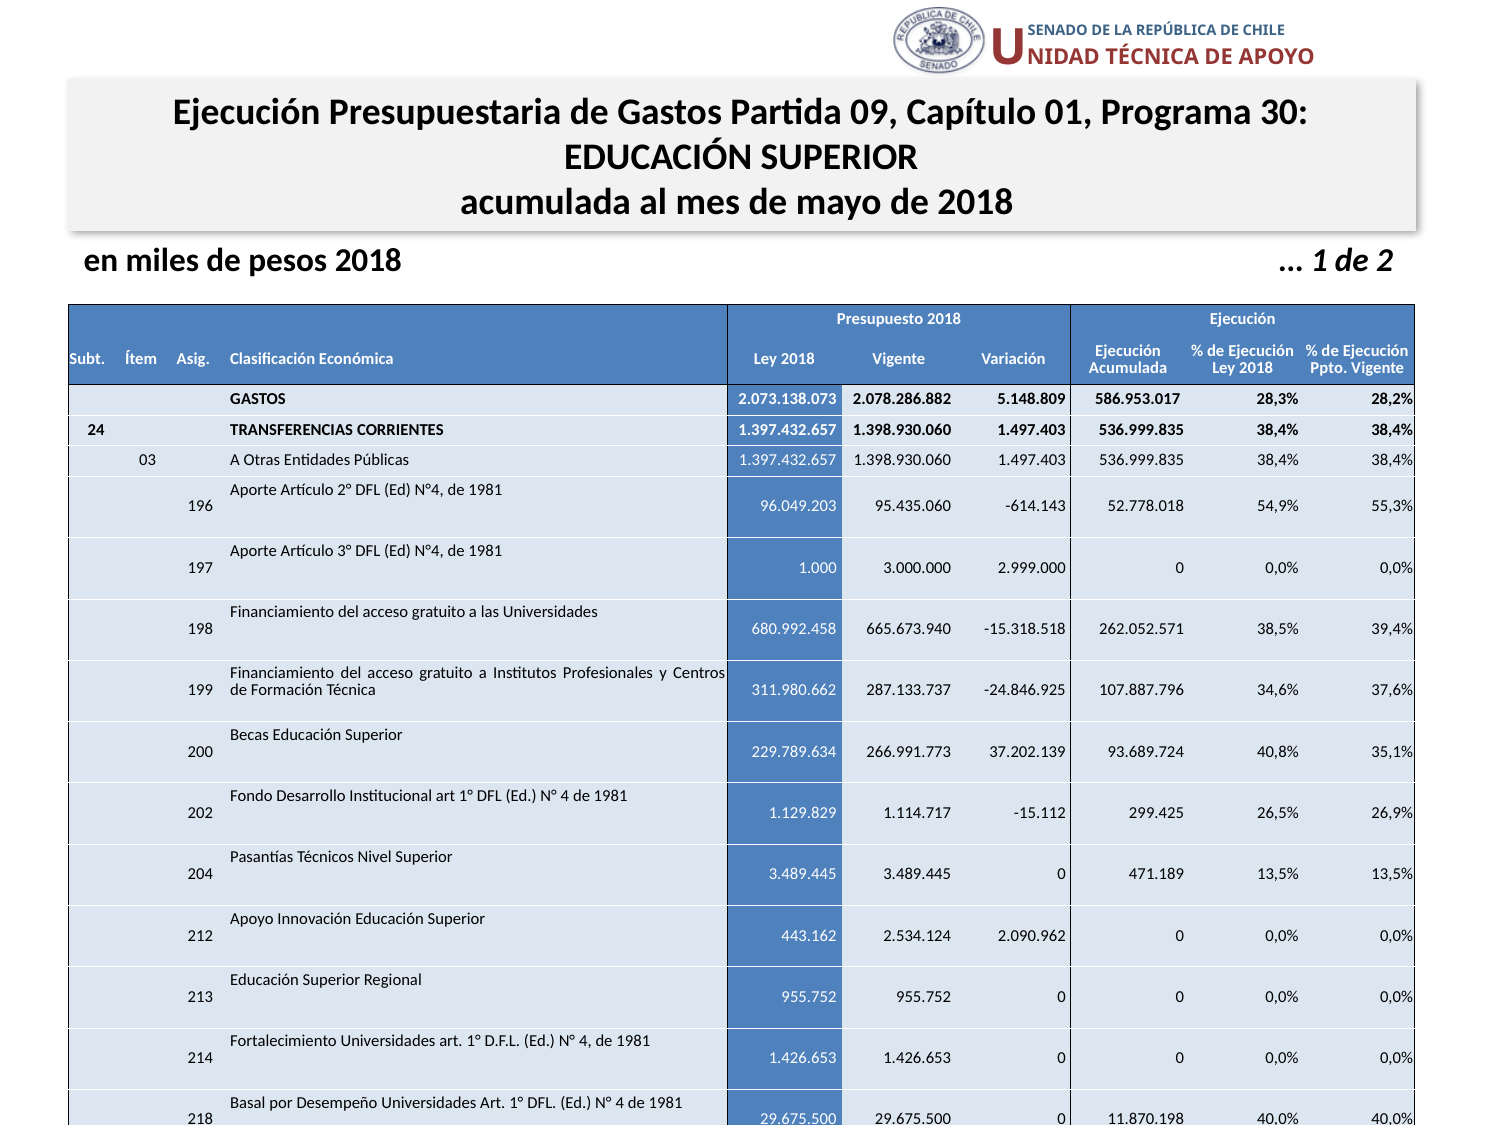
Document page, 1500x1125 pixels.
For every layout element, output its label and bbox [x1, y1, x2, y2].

table_cell [728, 967, 1070, 1028]
table_cell [69, 661, 727, 721]
table_cell [69, 722, 727, 782]
table_cell [1071, 385, 1414, 415]
table_cell [1071, 722, 1414, 782]
table_cell [728, 538, 1070, 599]
table_header [69, 305, 727, 335]
table_header [1071, 305, 1414, 335]
table_cell [1071, 1029, 1414, 1089]
table_cell [69, 845, 727, 905]
table_cell [69, 416, 727, 445]
table_cell [1071, 845, 1414, 905]
table_cell [728, 446, 1070, 476]
picture [893, 7, 987, 76]
table_cell [728, 661, 1070, 721]
table_cell [728, 335, 1070, 384]
table_cell [69, 385, 727, 415]
table_cell [728, 600, 1070, 660]
table_cell [1071, 477, 1414, 537]
table_cell [69, 967, 727, 1028]
table_cell [728, 477, 1070, 537]
table_cell [69, 335, 727, 384]
table_cell [69, 446, 727, 476]
table_cell [1071, 600, 1414, 660]
table_cell [69, 538, 727, 599]
table_cell [1071, 446, 1414, 476]
table_header [728, 305, 1070, 335]
table_cell [1071, 906, 1414, 966]
table_cell [1071, 416, 1414, 445]
table_cell [1071, 783, 1414, 844]
table_cell [728, 1029, 1070, 1089]
table_cell [728, 845, 1070, 905]
table_cell [728, 1090, 1070, 1125]
table_cell [728, 416, 1070, 445]
table_cell [728, 722, 1070, 782]
table_cell [69, 477, 727, 537]
table_cell [728, 783, 1070, 844]
table_cell [69, 1090, 727, 1125]
table_cell [69, 1029, 727, 1089]
table_cell [69, 783, 727, 844]
table_cell [1071, 967, 1414, 1028]
table_cell [1071, 538, 1414, 599]
table_cell [1071, 335, 1414, 384]
slide_number [1415, 1042, 1425, 1103]
table_cell [728, 906, 1070, 966]
text_box [67, 78, 1419, 306]
table_cell [69, 906, 727, 966]
table_cell [1071, 661, 1414, 721]
table_cell [1071, 1090, 1414, 1125]
table_cell [69, 600, 727, 660]
table_cell [728, 385, 1070, 415]
